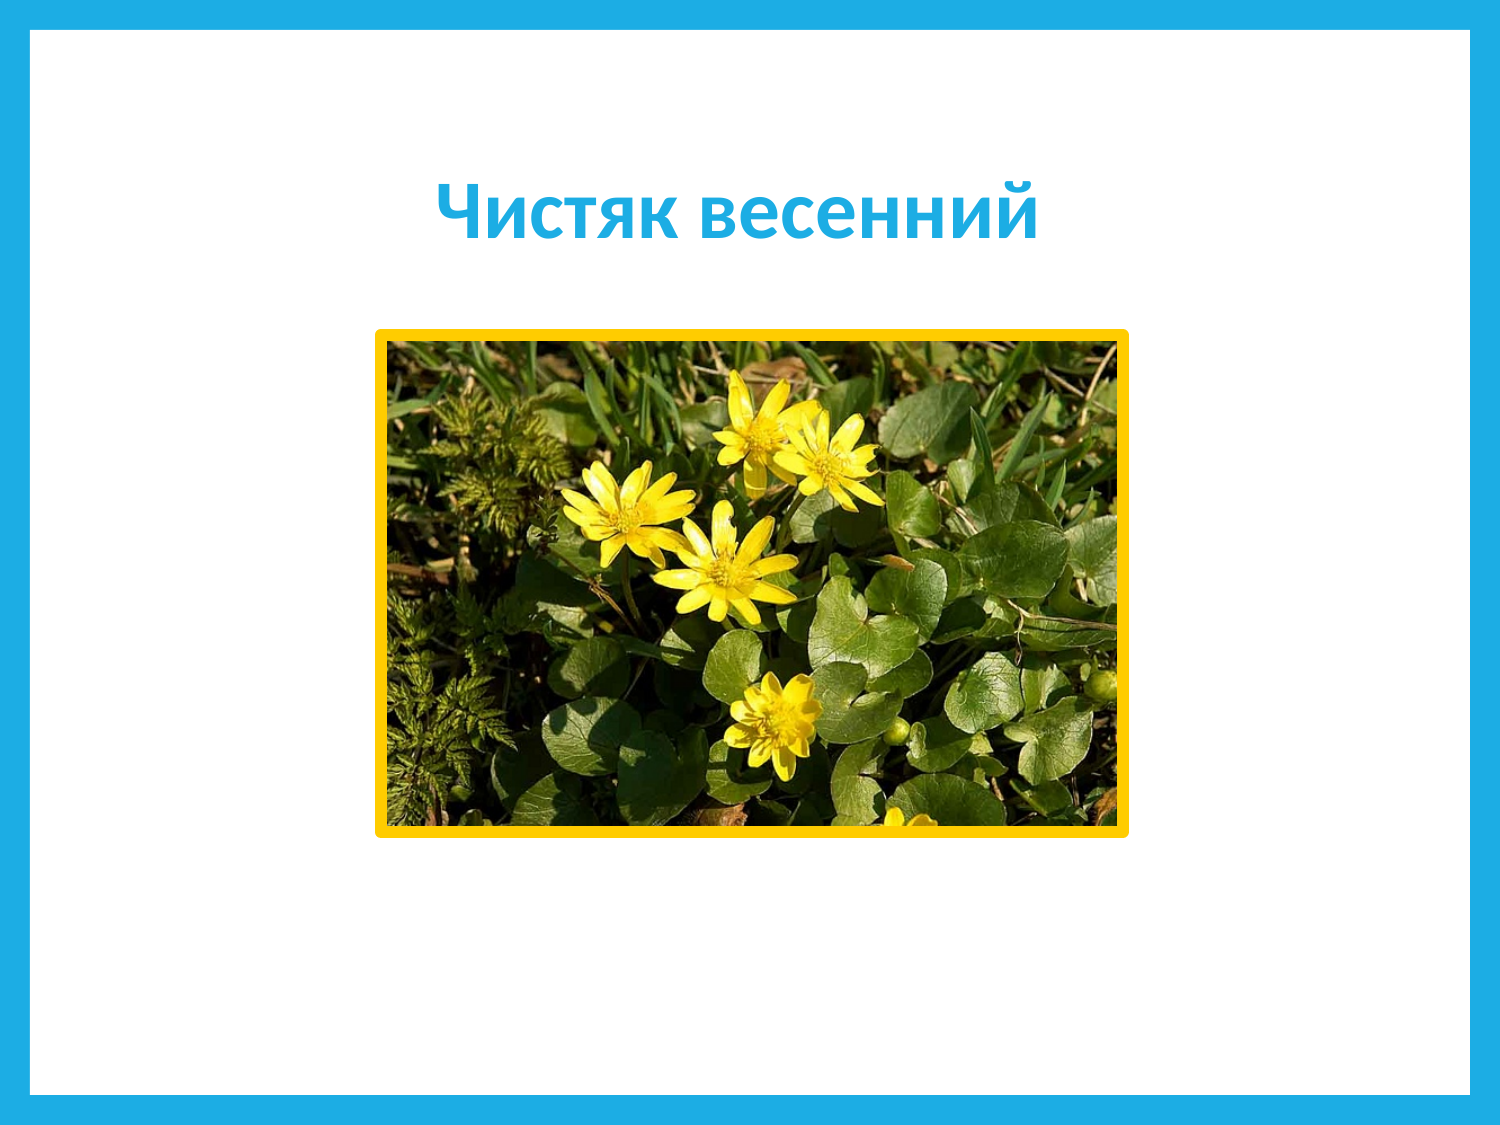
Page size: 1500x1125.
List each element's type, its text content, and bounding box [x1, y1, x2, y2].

title Чистяк весенний [140, 99, 1356, 323]
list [386, 340, 1118, 827]
